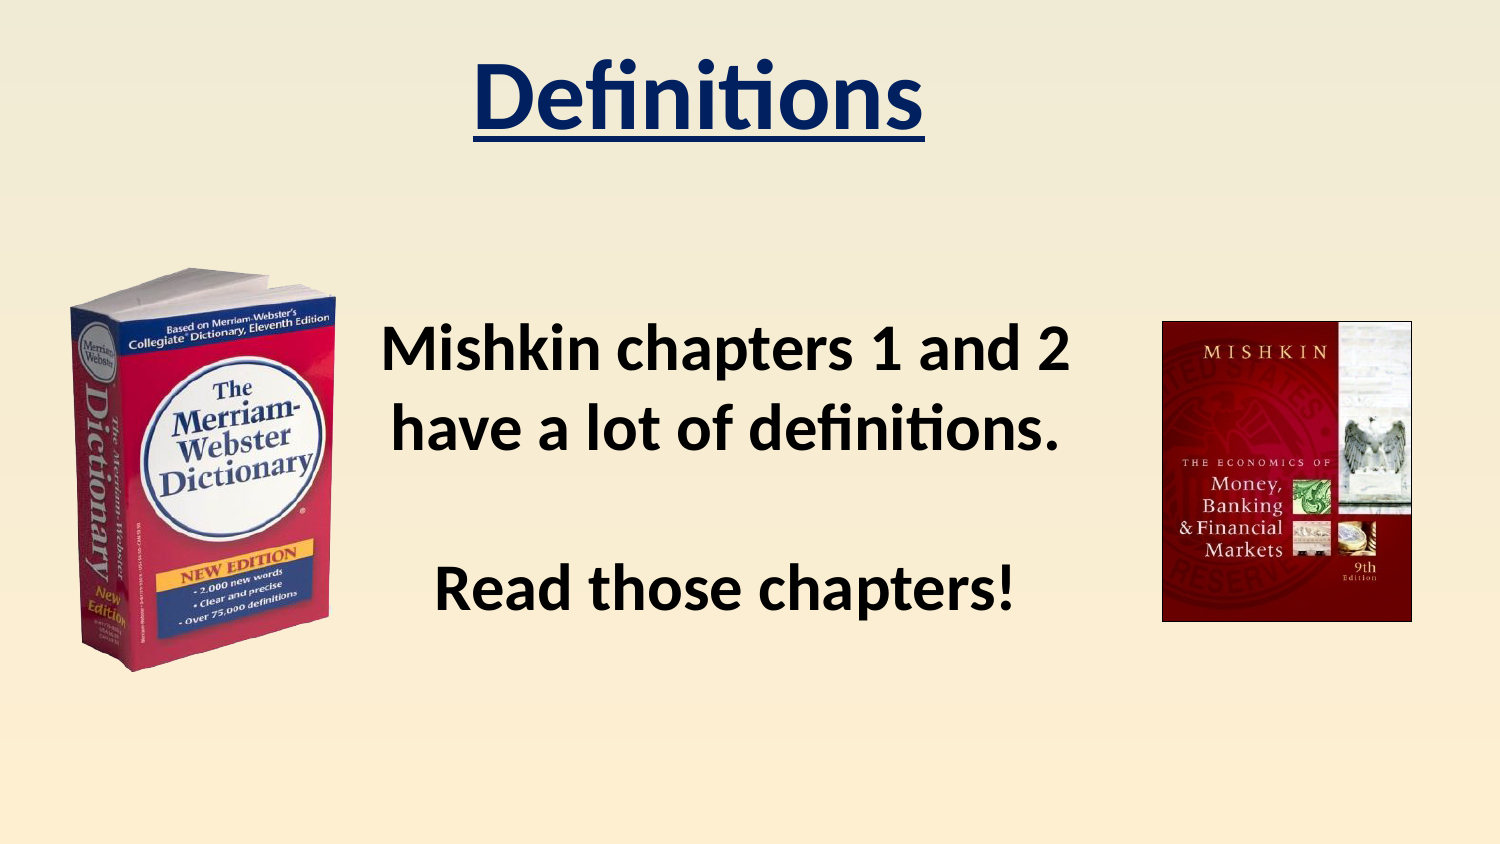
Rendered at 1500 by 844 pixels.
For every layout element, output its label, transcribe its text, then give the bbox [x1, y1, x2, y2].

text_box Definitions [457, 21, 940, 157]
text_box Mishkin chapters 1 and 2 have a lot of definitions. Read those chapters! [365, 296, 1087, 632]
picture [1162, 321, 1412, 622]
picture [62, 259, 344, 685]
